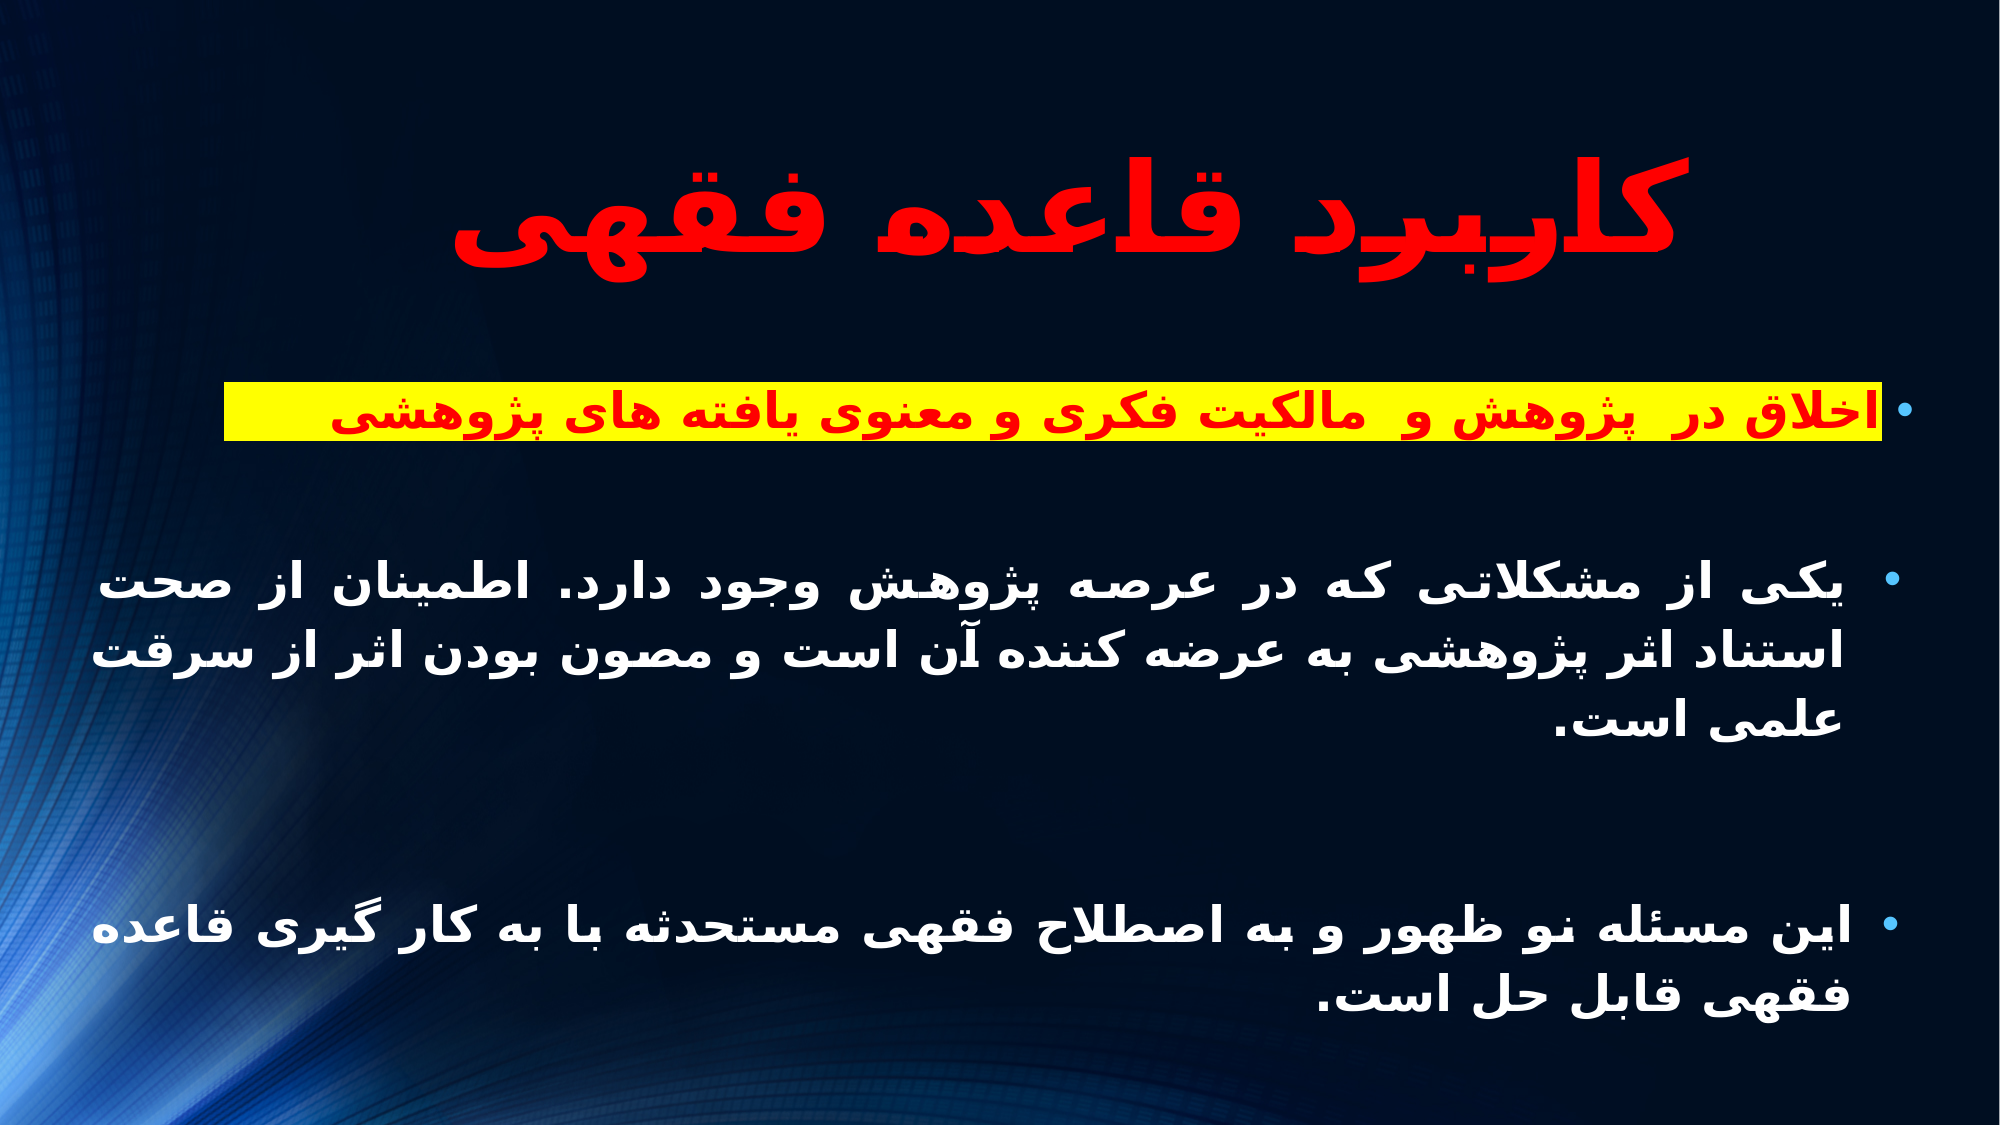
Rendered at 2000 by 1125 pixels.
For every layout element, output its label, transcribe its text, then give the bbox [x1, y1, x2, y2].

title کاربرد قاعده فقهی [249, 62, 1750, 288]
list اخلاق در پژوهش و مالکیت فکری و معنوی یافته های پژوهشی یکی از مشکلاتی که در عرصه پژوهش وجود دارد. اطمینان از صحت استناد اثر پژوهشی به عرضه کننده آن است و مصون بودن اثر از سرقت علمی است. این مسئله نو ظهور و به اصطلاح فقهی مستحدثه با به کار گیری قاعده فقهی قابل حل است. [74, 362, 1925, 1038]
picture [0, 0, 2000, 1125]
